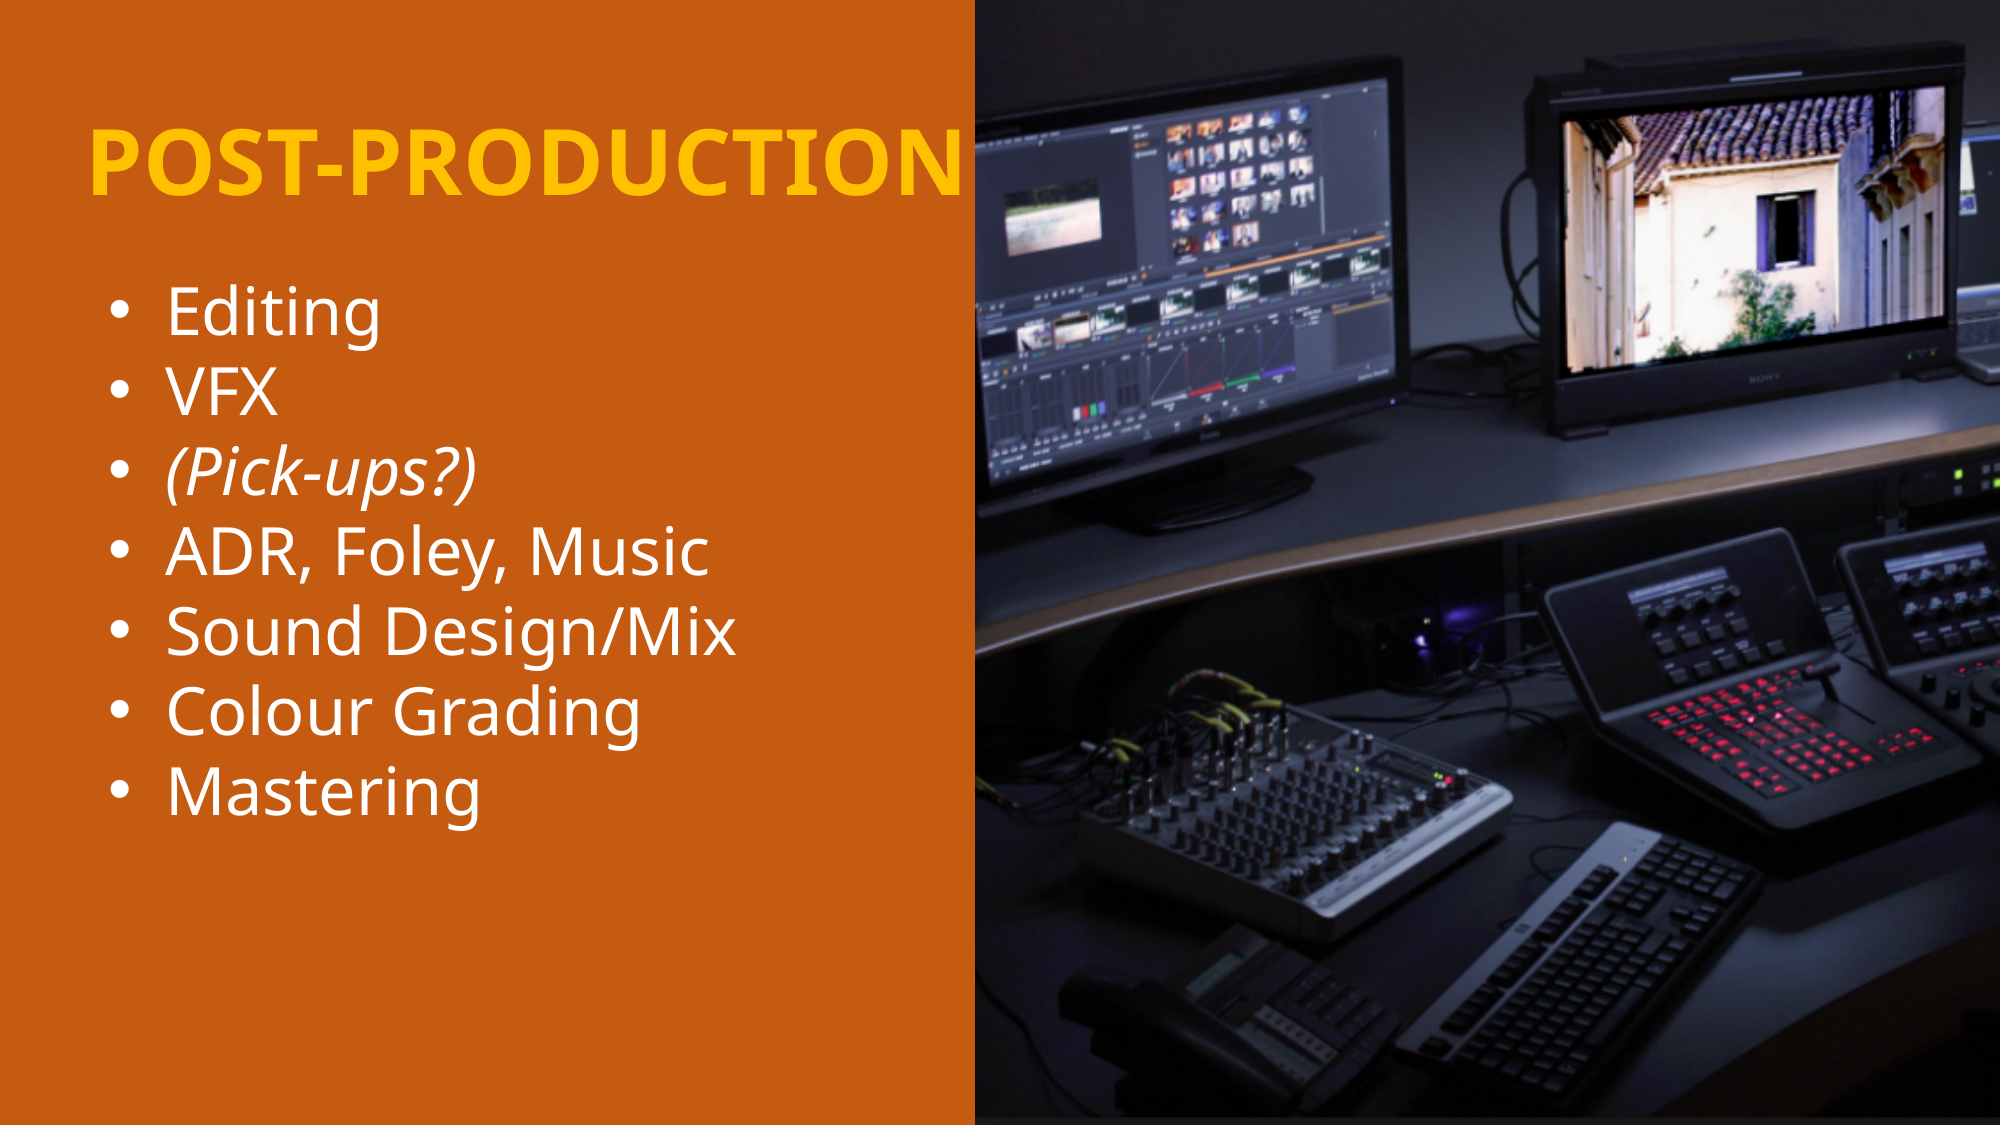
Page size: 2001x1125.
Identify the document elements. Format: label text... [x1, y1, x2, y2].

title POST-PRODUCTION [70, 40, 974, 223]
picture [974, 0, 2000, 1125]
text_box Editing VFX (Pick-ups?) ADR, Foley, Music Sound Design/Mix Colour Grading Mastering [93, 261, 912, 836]
